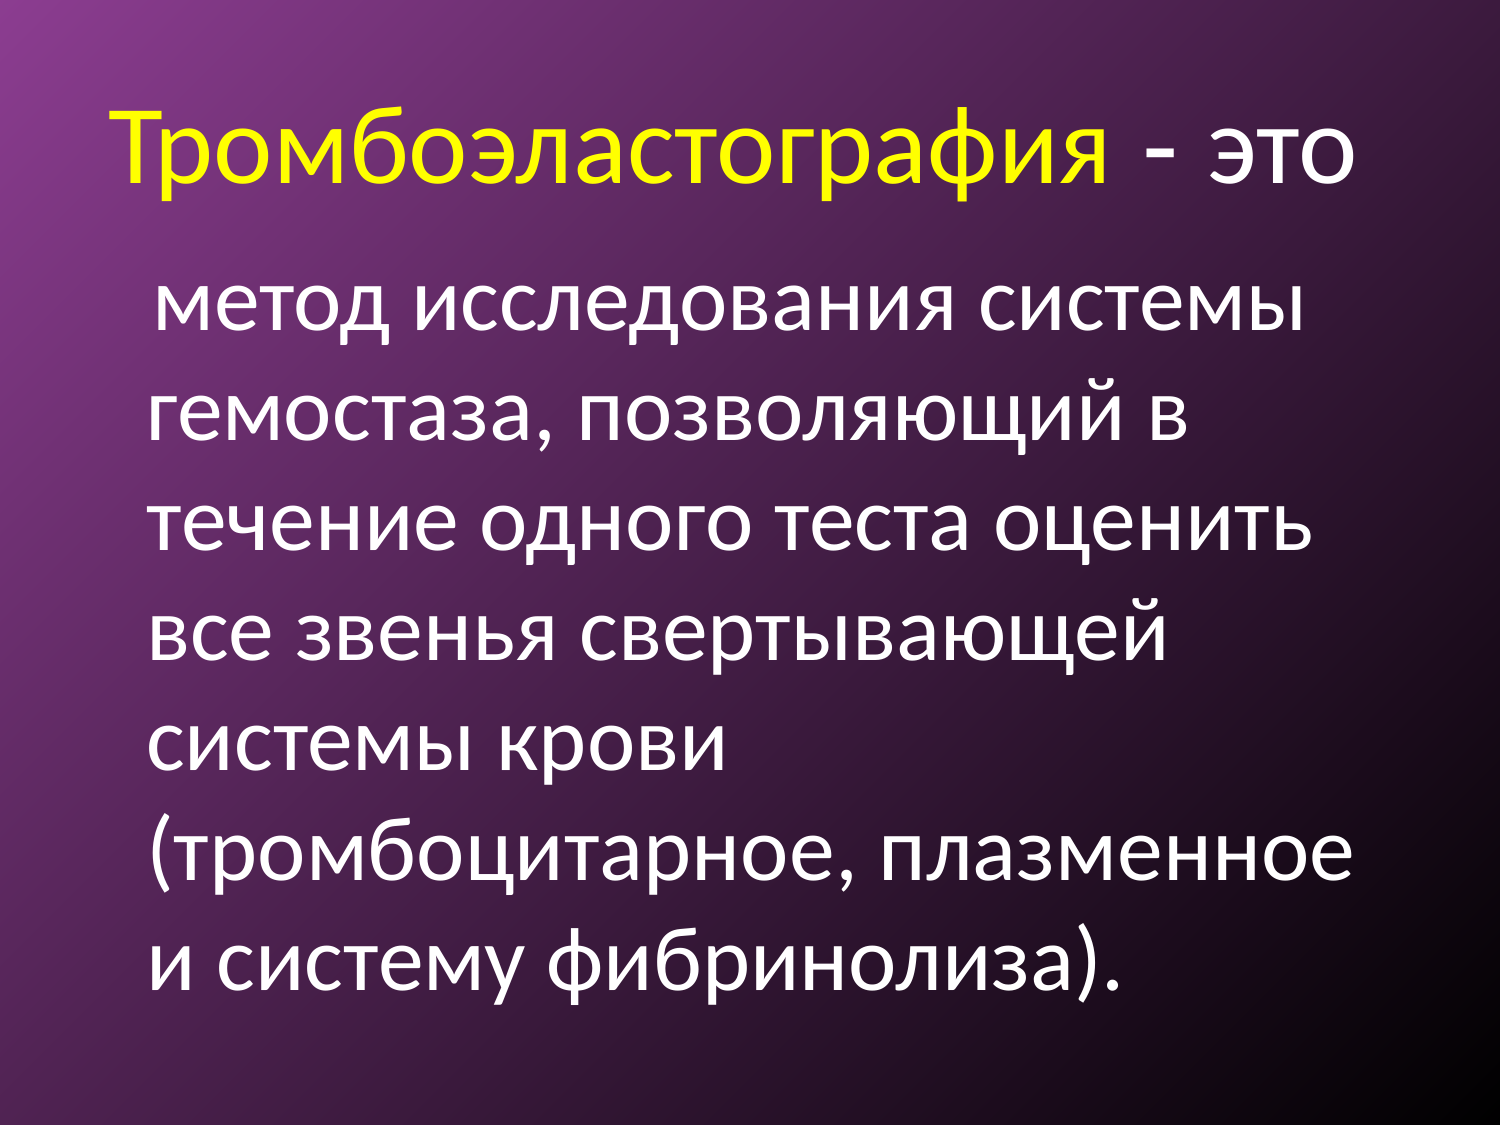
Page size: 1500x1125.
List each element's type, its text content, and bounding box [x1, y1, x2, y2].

list метод исследования системы гемостаза, позволяющий в течение одного теста оценить все звенья свертывающей системы крови (тромбоцитарное, плазменное и систему фибринолиза). [75, 231, 1425, 1005]
title Тромбоэластография - это [41, 45, 1425, 233]
